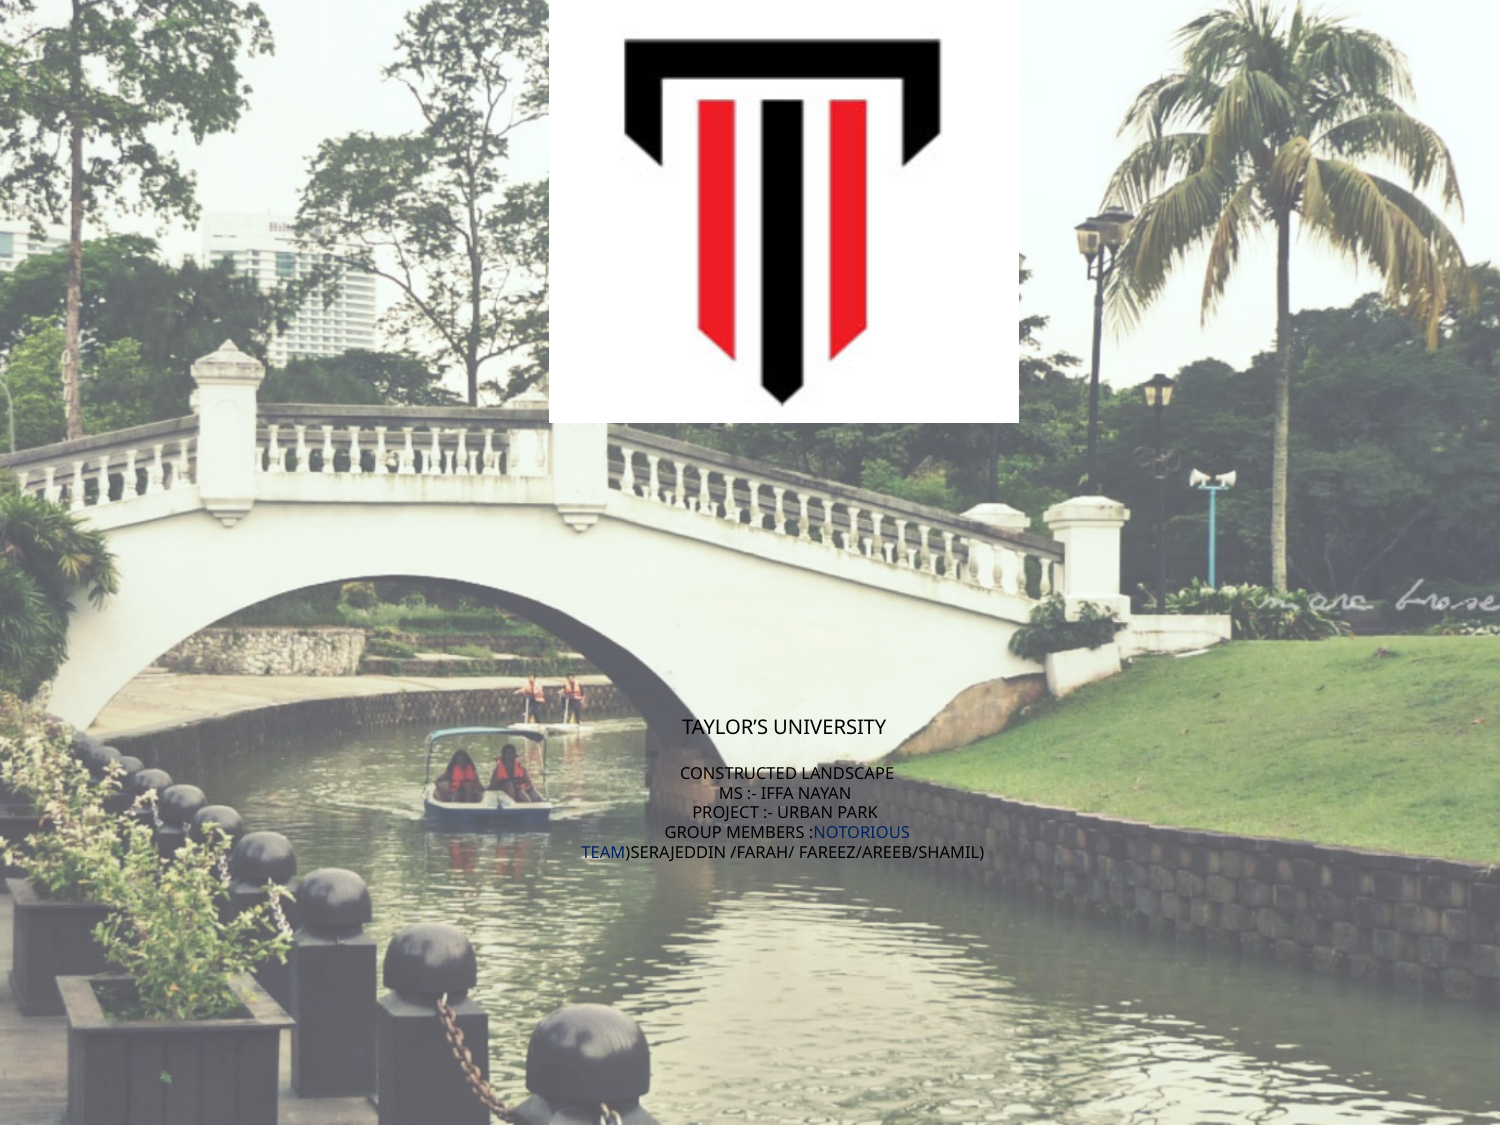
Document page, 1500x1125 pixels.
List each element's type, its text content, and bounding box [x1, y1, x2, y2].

picture [548, 0, 1019, 423]
title TAYLOR’S UNIVERSITY CONSTRUCTED LANDSCAPE MS :- IFFA NAYAN PROJECT :- URBAN PARK GROUP MEMBERS :NOTORIOUS TEAM)SERAJEDDIN /FARAH/ FAREEZ/AREEB/SHAMIL) [112, 704, 1463, 892]
